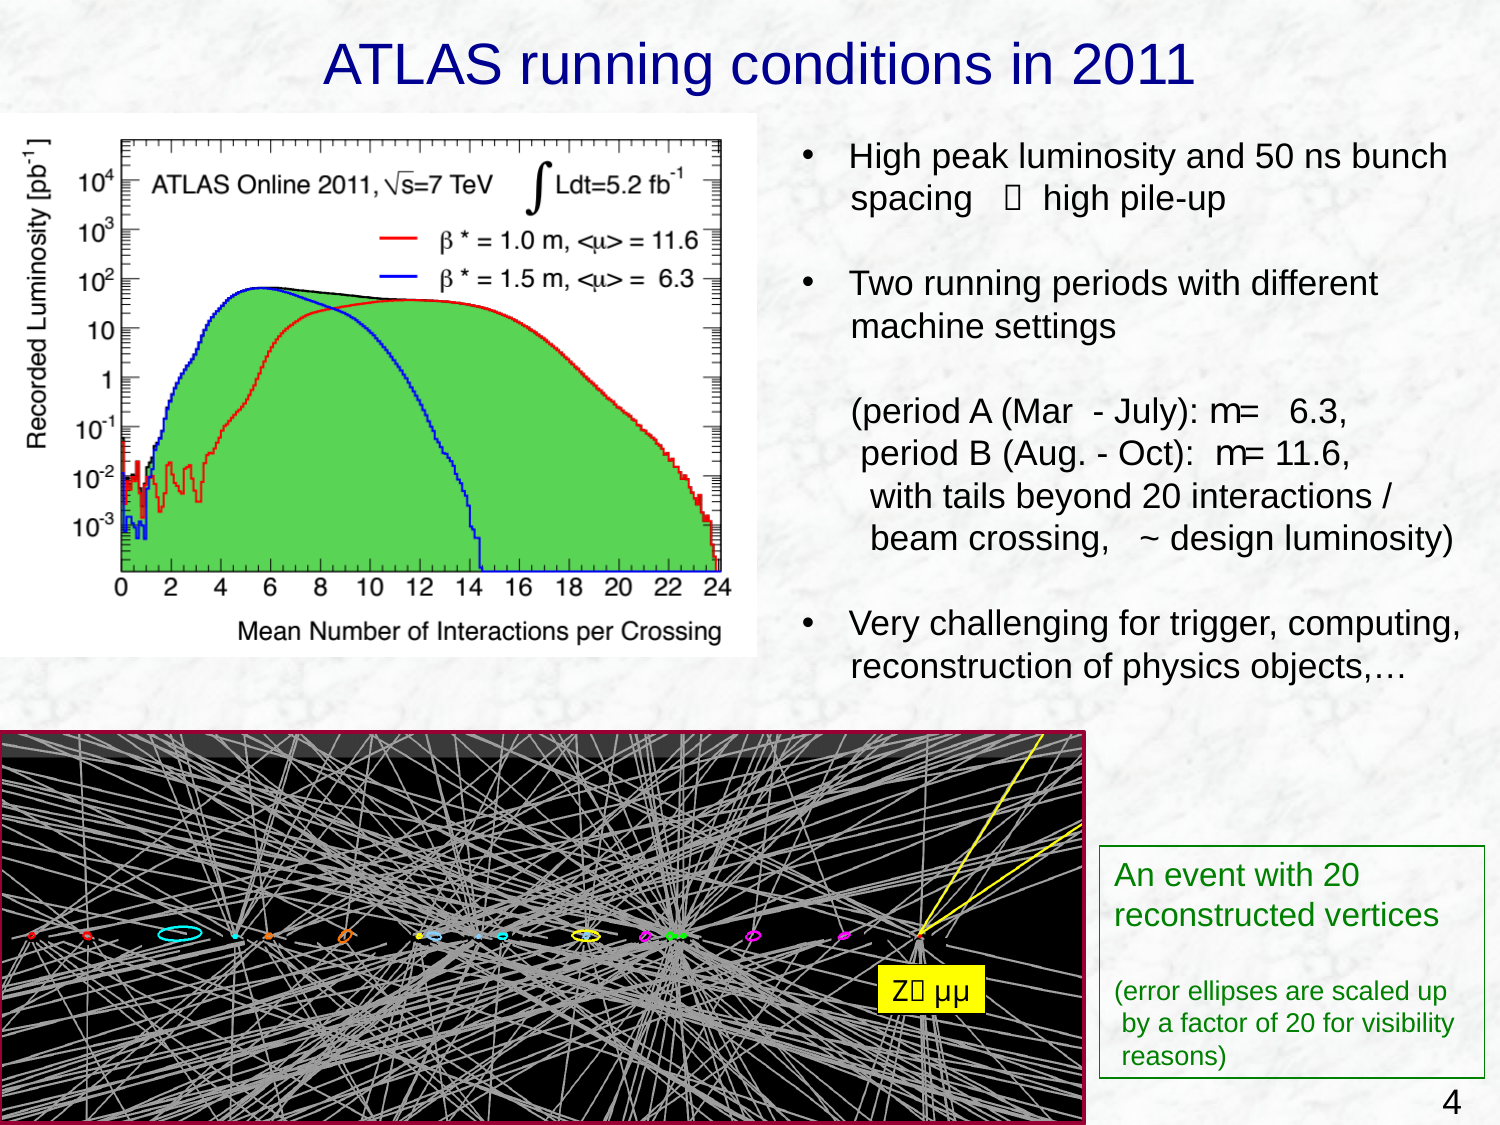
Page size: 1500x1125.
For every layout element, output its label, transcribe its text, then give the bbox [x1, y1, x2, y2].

picture [1, 734, 1082, 1122]
picture [0, 0, 1500, 1125]
text_box ATLAS running conditions in 2011 [309, 19, 1229, 104]
text_box High peak luminosity and 50 ns bunch spacing  high pile-up Two running periods with different machine settings (period A (Mar - July): m = 6.3, period B (Aug. - Oct): m = 11.6, with tails beyond 20 interactions / beam crossing, ~ design luminosity) Very challenging for trigger, computing, reconstruction of physics objects,… [787, 125, 1477, 693]
text_box An event with 20 reconstructed vertices (error ellipses are scaled up by a factor of 20 for visibility reasons) [1099, 845, 1485, 1078]
